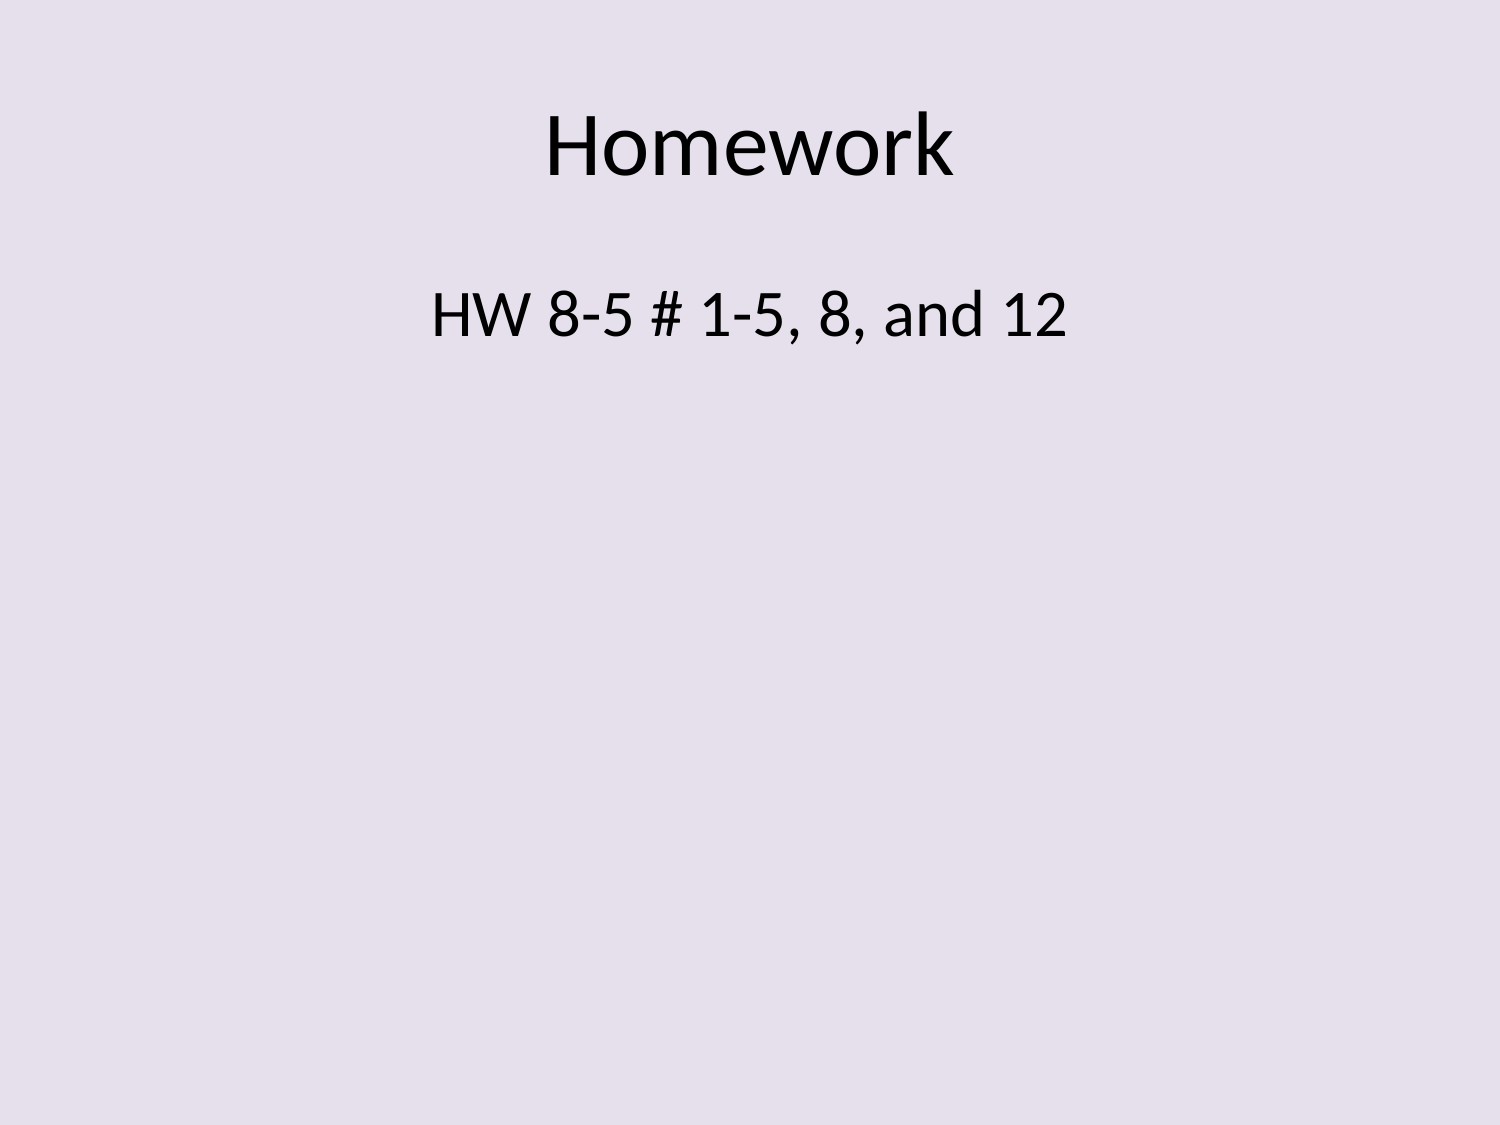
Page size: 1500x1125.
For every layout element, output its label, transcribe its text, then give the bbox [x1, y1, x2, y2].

title Homework [75, 45, 1425, 233]
list HW 8-5 # 1-5, 8, and 12 [75, 262, 1425, 1005]
